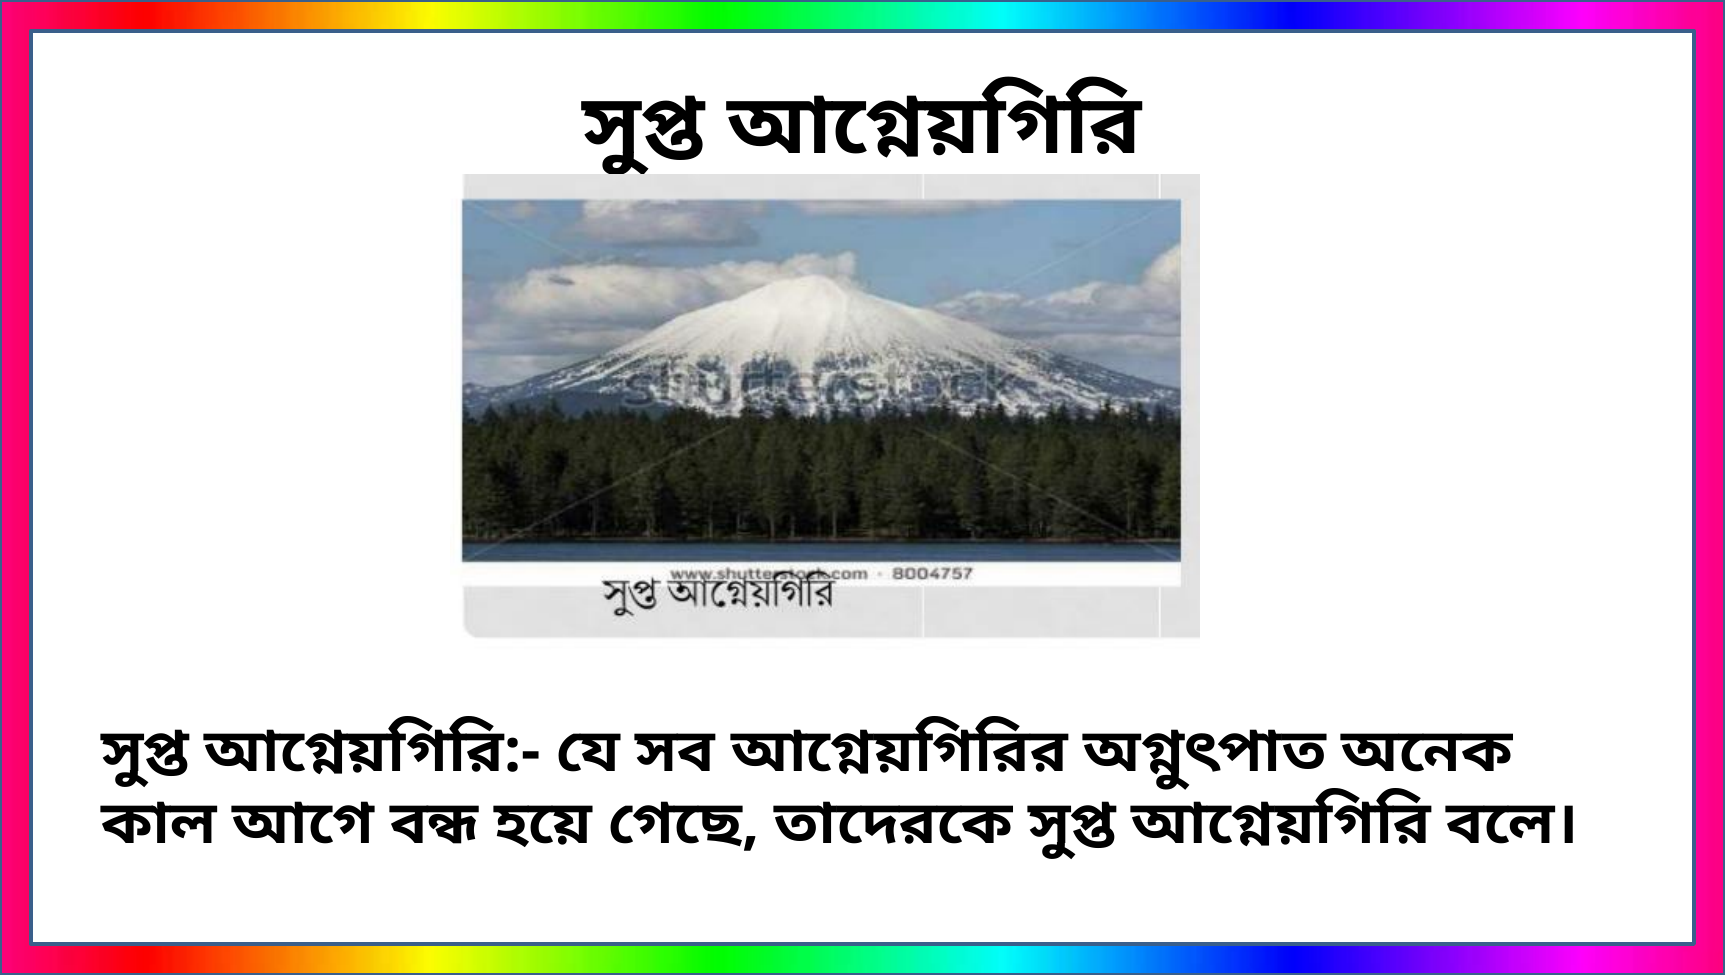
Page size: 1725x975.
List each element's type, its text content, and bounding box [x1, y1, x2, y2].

picture [449, 174, 1201, 650]
title সুপ্ত আগ্নেয়গিরি [86, 39, 1639, 200]
list সুপ্ত আগ্নেয়গিরি:- যে সব আগ্নেয়গিরির অগ্নুৎপাত অনেক কাল আগে বন্ধ হয়ে গেছে, তাদেরকে সুপ্ত আগ্নেয়গিরি বলে। [86, 200, 1639, 871]
text_box [0, 0, 1725, 975]
